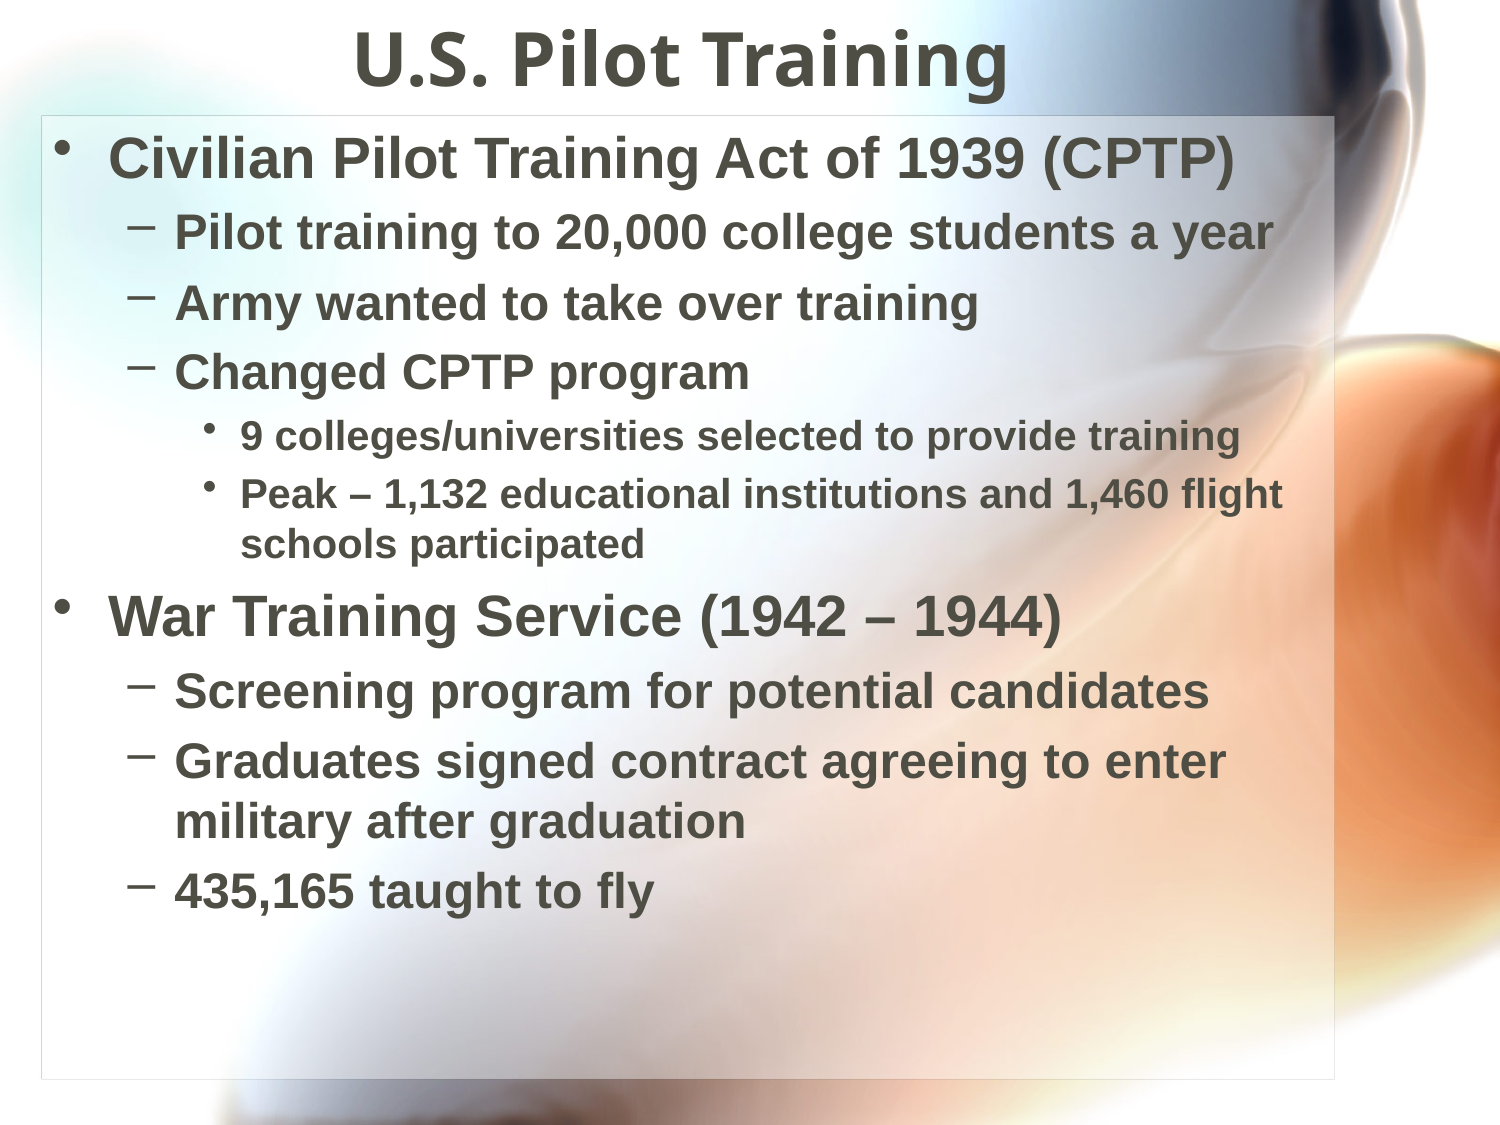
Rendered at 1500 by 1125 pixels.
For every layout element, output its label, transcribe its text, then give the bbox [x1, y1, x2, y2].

title U.S. Pilot Training [37, 0, 1325, 112]
picture [0, 0, 1500, 1125]
list Civilian Pilot Training Act of 1939 (CPTP) Pilot training to 20,000 college students a year Army wanted to take over training Changed CPTP program 9 colleges/universities selected to provide training Peak – 1,132 educational institutions and 1,460 flight schools participated War Training Service (1942 – 1944) Screening program for potential candidates Graduates signed contract agreeing to enter military after graduation 435,165 taught to fly [37, 112, 1325, 1075]
